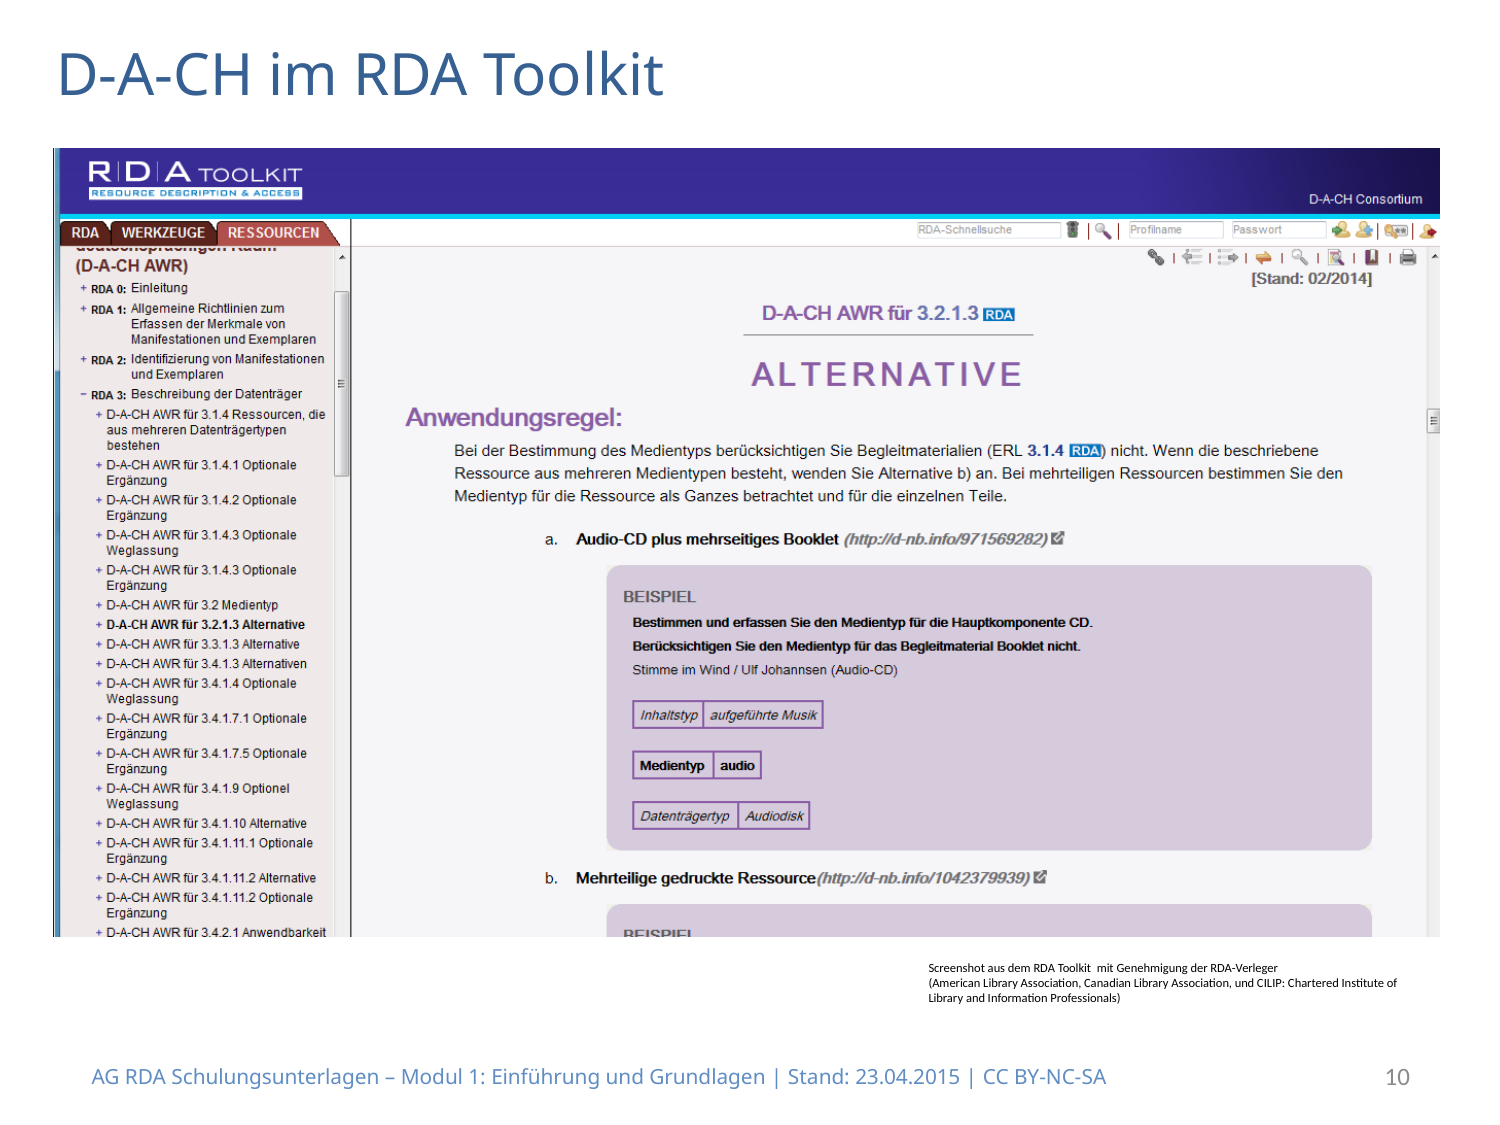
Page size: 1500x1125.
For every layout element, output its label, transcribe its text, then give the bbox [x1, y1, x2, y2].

slide_number 10 [1187, 1045, 1425, 1106]
title D-A-CH im RDA Toolkit [41, 30, 1459, 114]
picture [52, 148, 1440, 937]
text_box Screenshot aus dem RDA Toolkit mit Genehmigung der RDA-Verleger (American Library Association, Canadian Library Association, und CILIP: Chartered Institute of Library and Information Professionals) [913, 952, 1424, 1012]
footer AG RDA Schulungsunterlagen – Modul 1: Einführung und Grundlagen | Stand: 23.04.2015 | CC BY-NC-SA [76, 1045, 1187, 1106]
